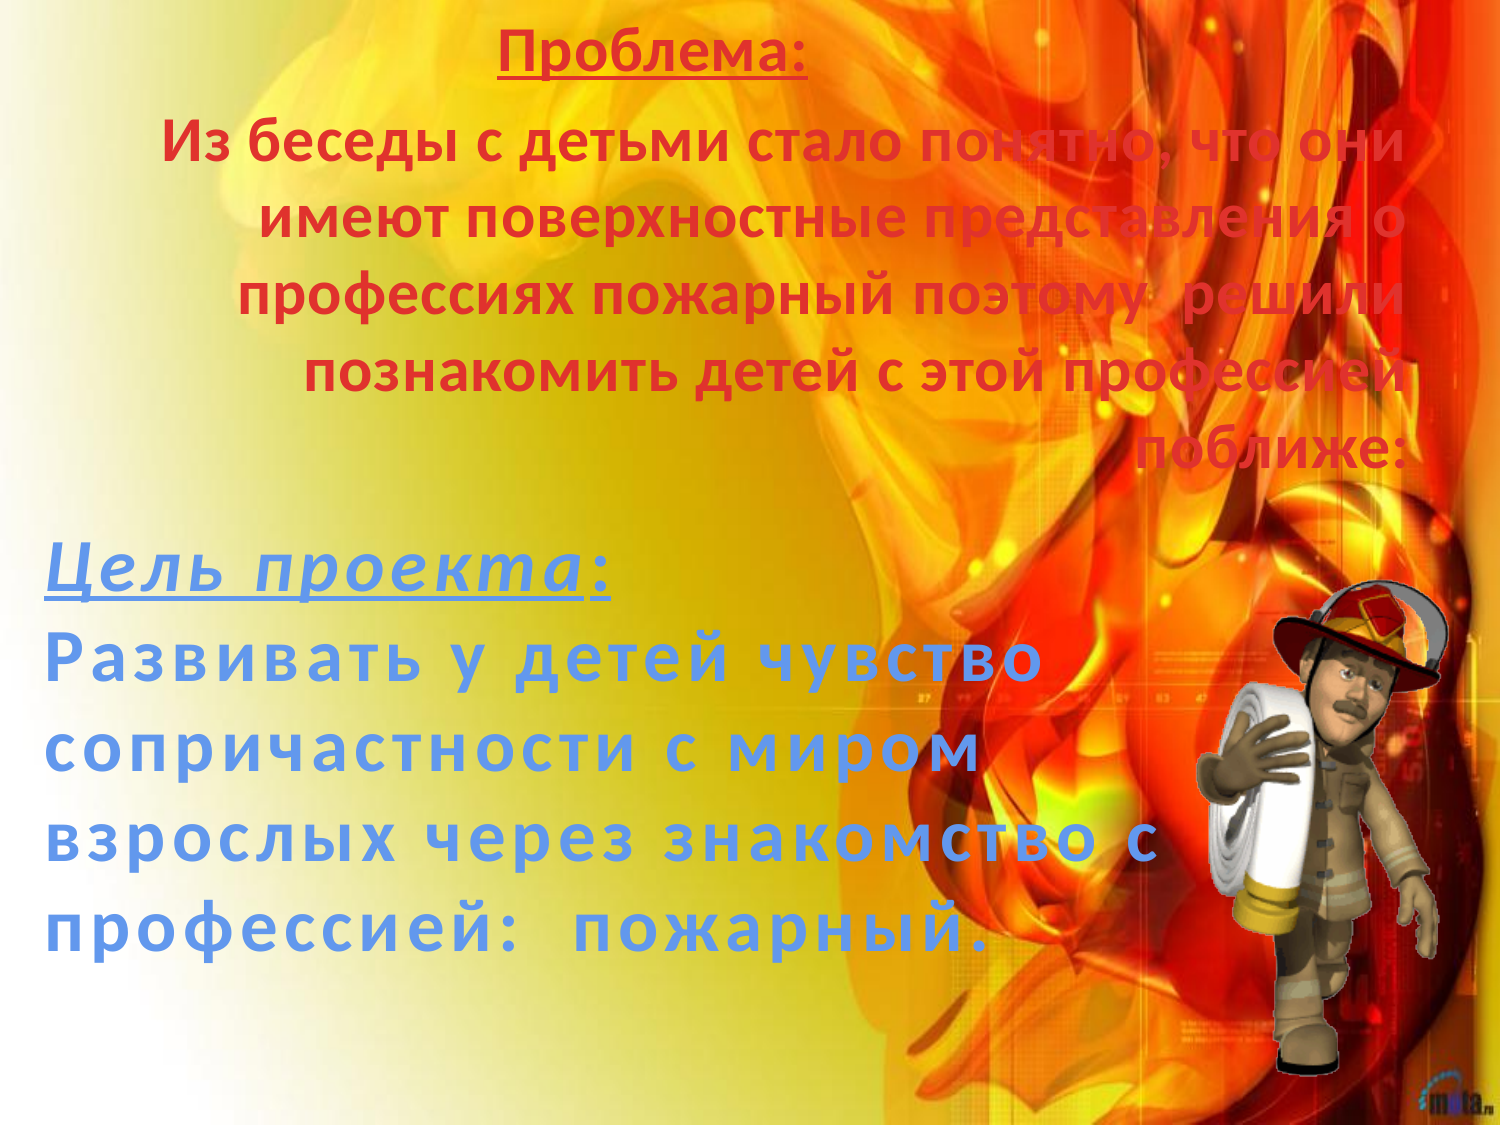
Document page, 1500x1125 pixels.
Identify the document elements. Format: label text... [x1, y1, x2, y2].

list Проблема: Из беседы с детьми стало понятно, что они имеют поверхностные представления о профессиях пожарный поэтому решили познакомить детей с этой профессией поближе: [0, 0, 1425, 492]
picture [0, 0, 1500, 1125]
title Цель проекта: Развивать у детей чувство сопричастности с миром взрослых через знакомство с профессией: пожарный. [29, 503, 1380, 1069]
